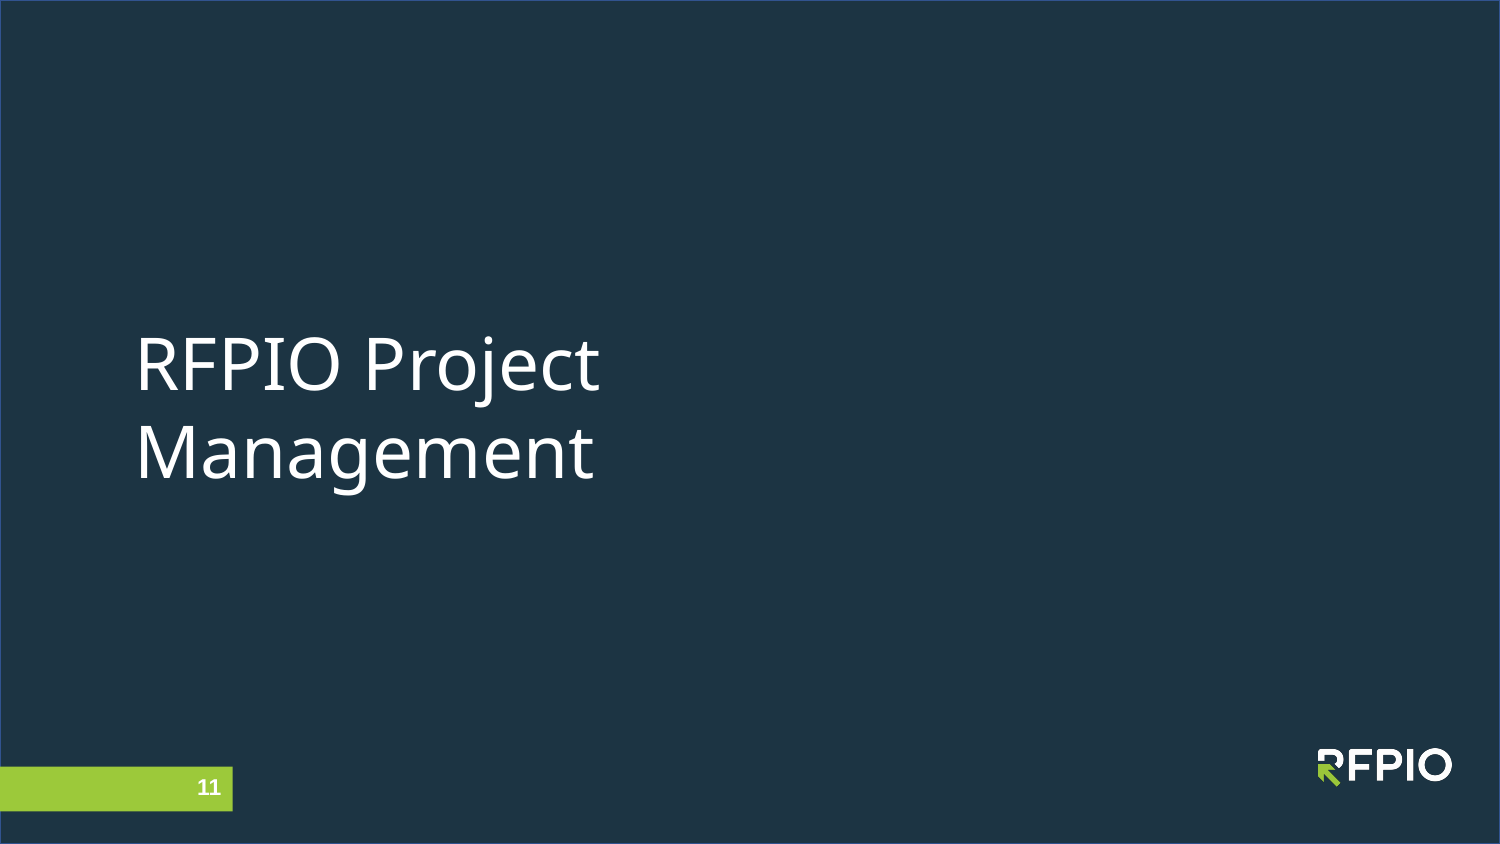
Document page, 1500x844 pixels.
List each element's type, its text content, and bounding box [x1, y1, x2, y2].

picture [1318, 748, 1452, 787]
text_box RFPIO Project Management [123, 312, 1173, 426]
